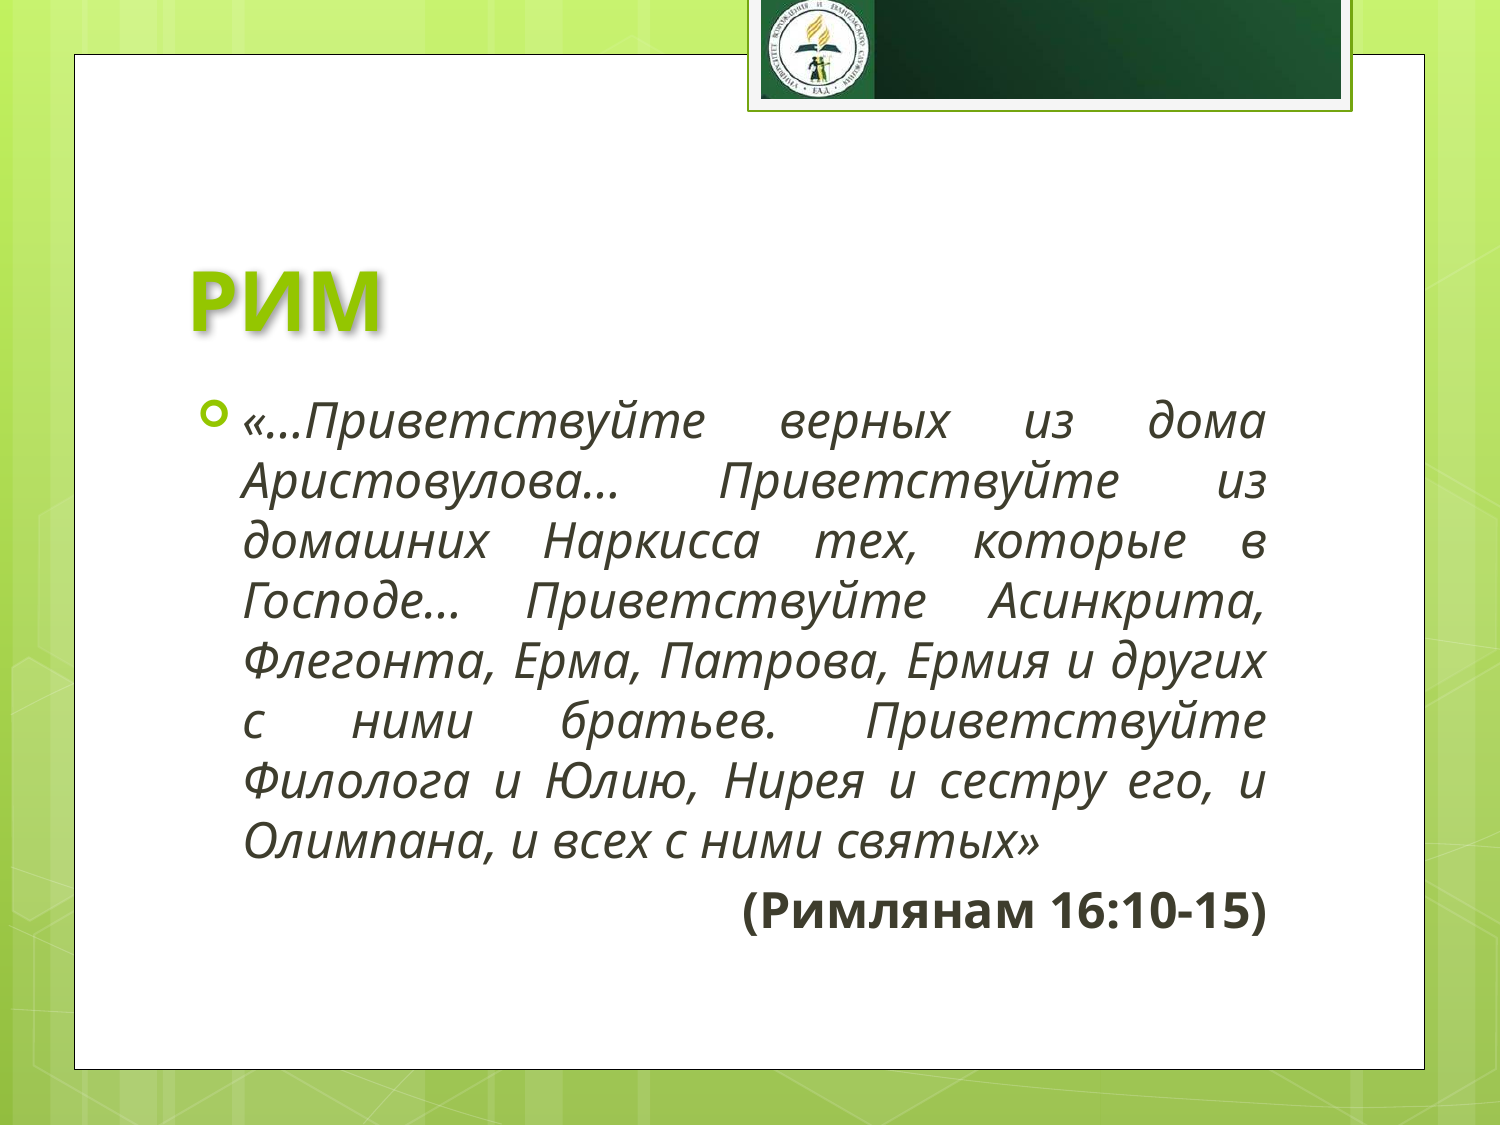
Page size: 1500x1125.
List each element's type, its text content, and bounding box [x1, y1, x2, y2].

list «…Приветствуйте верных из дома Аристовулова… Приветствуйте из домашних Наркисса тех, которые в Господе… Приветствуйте Асинкрита, Флегонта, Ерма, Патрова, Ермия и других с ними братьев. Приветствуйте Филолога и Юлию, Нирея и сестру его, и Олимпана, и всех с ними святых» (Римлянам 16:10-15) [171, 381, 1283, 957]
title РИМ [171, 168, 1324, 357]
picture [761, 0, 1341, 99]
